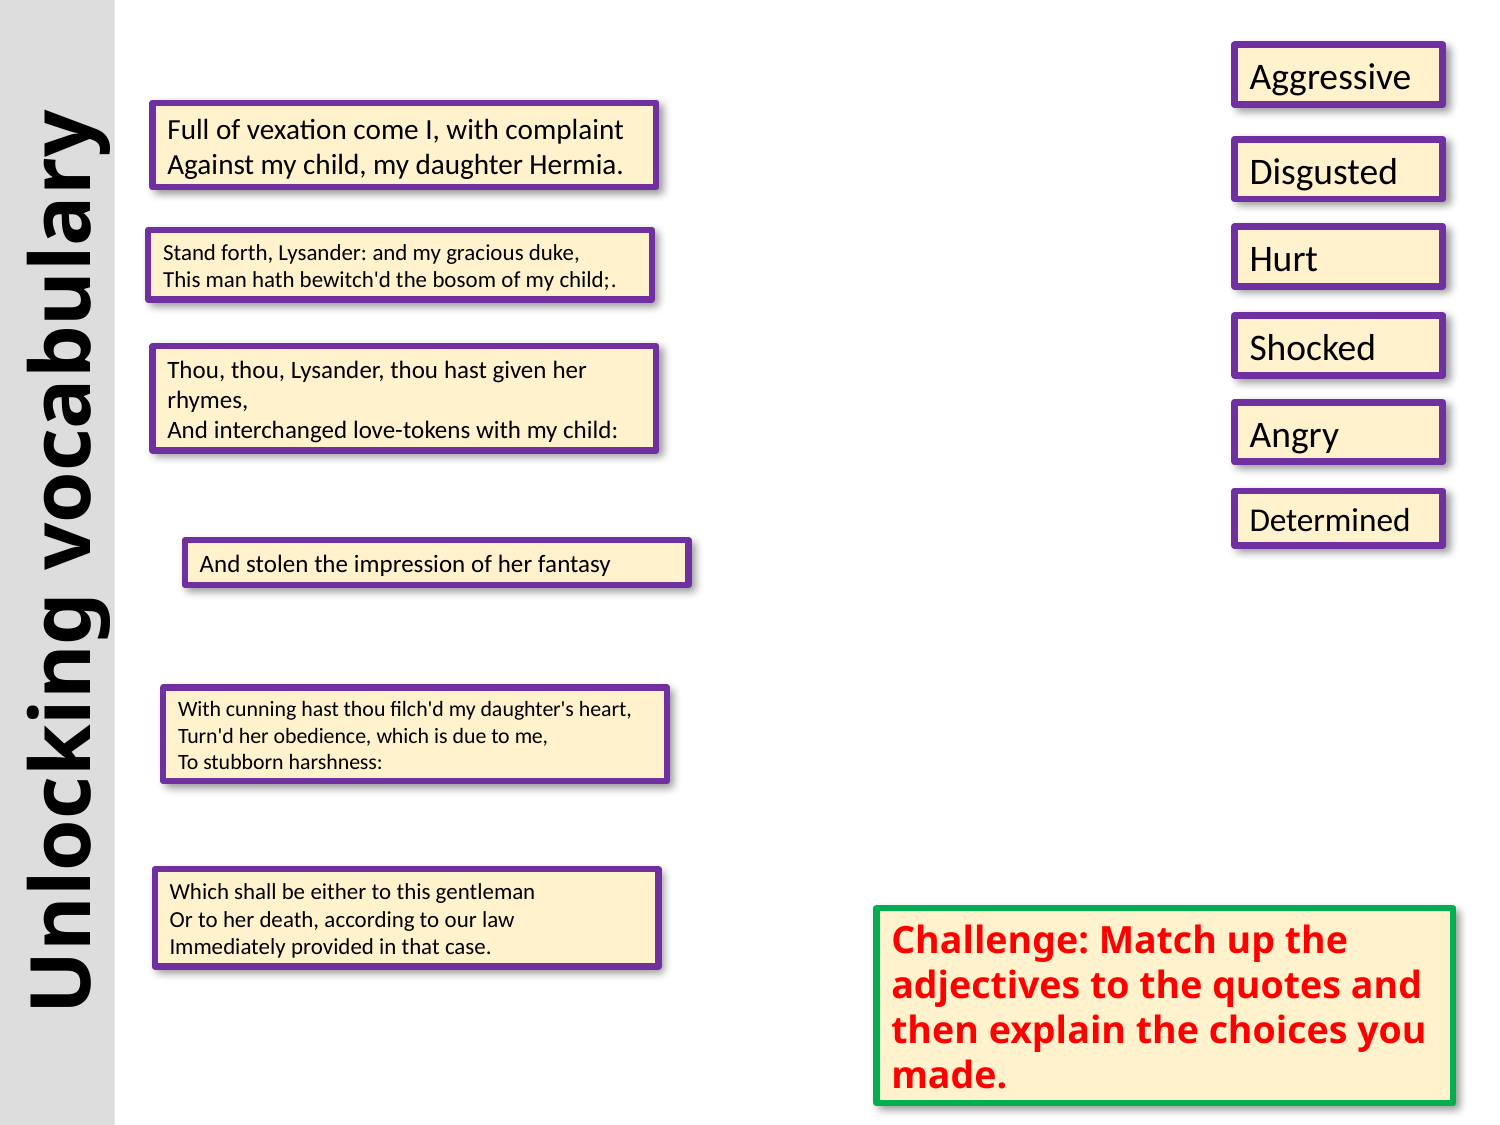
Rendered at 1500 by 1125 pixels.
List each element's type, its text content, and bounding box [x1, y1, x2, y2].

text_box Angry [1234, 402, 1443, 462]
text_box Aggressive [1234, 44, 1443, 105]
text_box Determined [1234, 490, 1443, 546]
text_box Challenge: Match up the adjectives to the quotes and then explain the choices you made. [876, 908, 1454, 1104]
text_box Disgusted [1234, 139, 1443, 199]
text_box Full of vexation come I, with complaint Against my child, my daughter Hermia. [152, 102, 657, 188]
text_box Hurt [1234, 226, 1443, 287]
text_box Shocked [1234, 315, 1443, 376]
text_box Unlocking vocabulary [0, 0, 115, 1125]
text_box And stolen the impression of her fantasy [184, 540, 689, 585]
text_box Stand forth, Lysander: and my gracious duke, This man hath bewitch'd the bosom of my child;. [148, 229, 653, 300]
text_box With cunning hast thou filch'd my daughter's heart, Turn'd her obedience, which is due to me, To stubborn harshness: [163, 687, 668, 781]
text_box Which shall be either to this gentleman Or to her death, according to our law Immediately provided in that case. [154, 869, 659, 967]
text_box Thou, thou, Lysander, thou hast given her rhymes, And interchanged love-tokens with my child: [152, 346, 657, 451]
